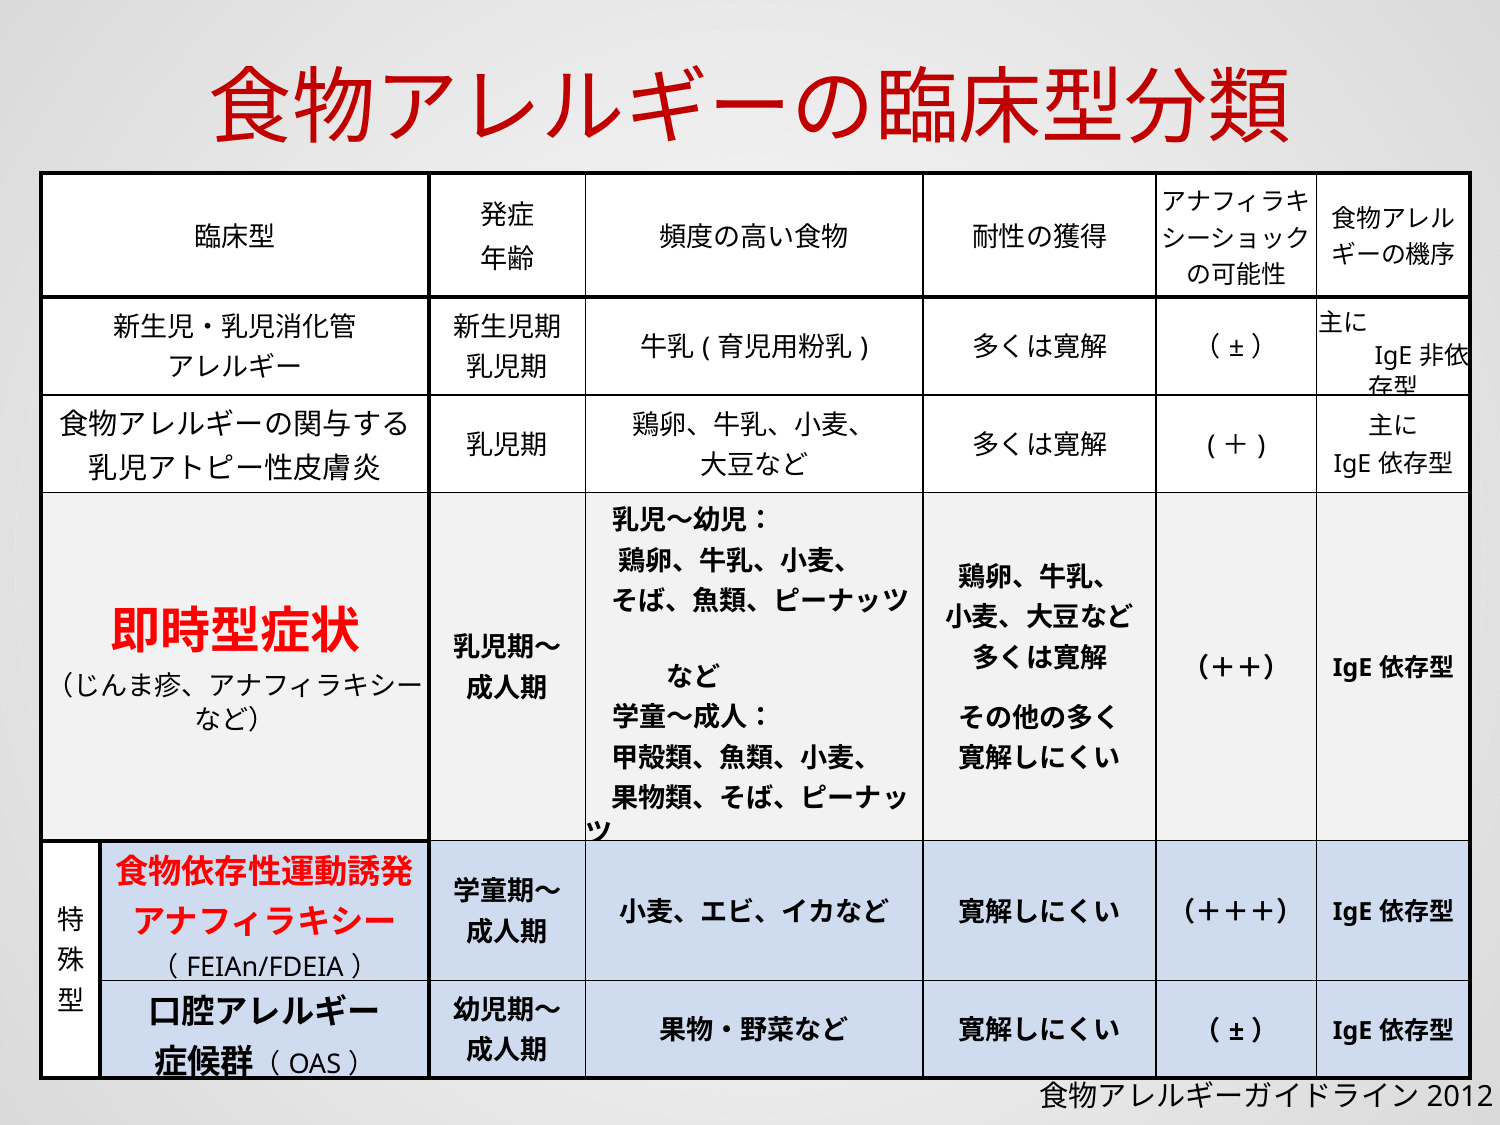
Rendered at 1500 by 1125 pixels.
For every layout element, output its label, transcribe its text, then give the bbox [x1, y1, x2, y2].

table_header アナフィラキシーショックの可能性 [1157, 175, 1316, 295]
table_cell 寛解しにくい [924, 981, 1155, 1076]
table_header 頻度の高い食物 [586, 175, 922, 295]
table_cell 口腔アレルギー 症候群（OAS） [102, 981, 427, 1076]
table_cell （＋＋） [1157, 493, 1316, 840]
table_header 臨床型 [43, 175, 427, 295]
table_cell 鶏卵、牛乳、 小麦、大豆など 多くは寛解 その他の多く 寛解しにくい [924, 493, 1155, 840]
table_cell 主に IgE依存型 [1317, 396, 1468, 492]
table_cell 多くは寛解 [924, 396, 1155, 492]
table_cell （±） [1157, 981, 1316, 1076]
table_cell (＋) [1157, 396, 1316, 492]
text_box 食物アレルギーガイドライン2012 [1024, 1070, 1500, 1120]
table_cell （±） [1157, 299, 1316, 394]
table_cell 鶏卵、牛乳、小麦、 大豆など [586, 396, 922, 492]
table_header 食物アレルギーの機序 [1317, 175, 1468, 295]
table_cell 果物・野菜など [586, 981, 922, 1076]
table_cell IgE依存型 [1317, 493, 1468, 840]
table_header 発症 年齢 [431, 175, 585, 295]
table_cell 牛乳(育児用粉乳) [586, 299, 922, 394]
table_cell 主に IgE非依存型 [1317, 299, 1468, 394]
table_cell 乳児～幼児： 鶏卵、牛乳、小麦、 そば、魚類、ピーナッツ など 学童～成人： 甲殻類、魚類、小麦、 果物類、そば、ピーナッツ など [586, 493, 922, 840]
table_cell 学童期～ 成人期 [431, 841, 585, 980]
table_cell 乳児期 [431, 396, 585, 492]
title 食物アレルギーの臨床型分類 [0, 50, 1500, 161]
table_cell （＋＋＋） [1157, 841, 1316, 980]
table_cell 小麦、エビ、イカなど [586, 841, 922, 980]
table_cell 新生児・乳児消化管 アレルギー [43, 299, 427, 394]
table_cell 幼児期～ 成人期 [431, 981, 585, 1076]
table_cell 乳児期～ 成人期 [431, 493, 585, 840]
table_cell 寛解しにくい [924, 841, 1155, 980]
table_cell IgE依存型 [1317, 981, 1468, 1076]
table_cell 特 殊 型 [43, 843, 98, 1076]
table_cell 食物依存性運動誘発 アナフィラキシー （FEIAn/FDEIA） [102, 843, 427, 980]
table_cell 食物アレルギーの関与する 乳児アトピー性皮膚炎 [43, 396, 427, 492]
table_cell 即時型症状 （じんま疹、アナフィラキシーなど） [43, 493, 427, 839]
table_header 耐性の獲得 [924, 175, 1155, 295]
table_cell 多くは寛解 [924, 299, 1155, 394]
table_cell 新生児期 乳児期 [431, 299, 585, 394]
table_cell IgE依存型 [1317, 841, 1468, 980]
